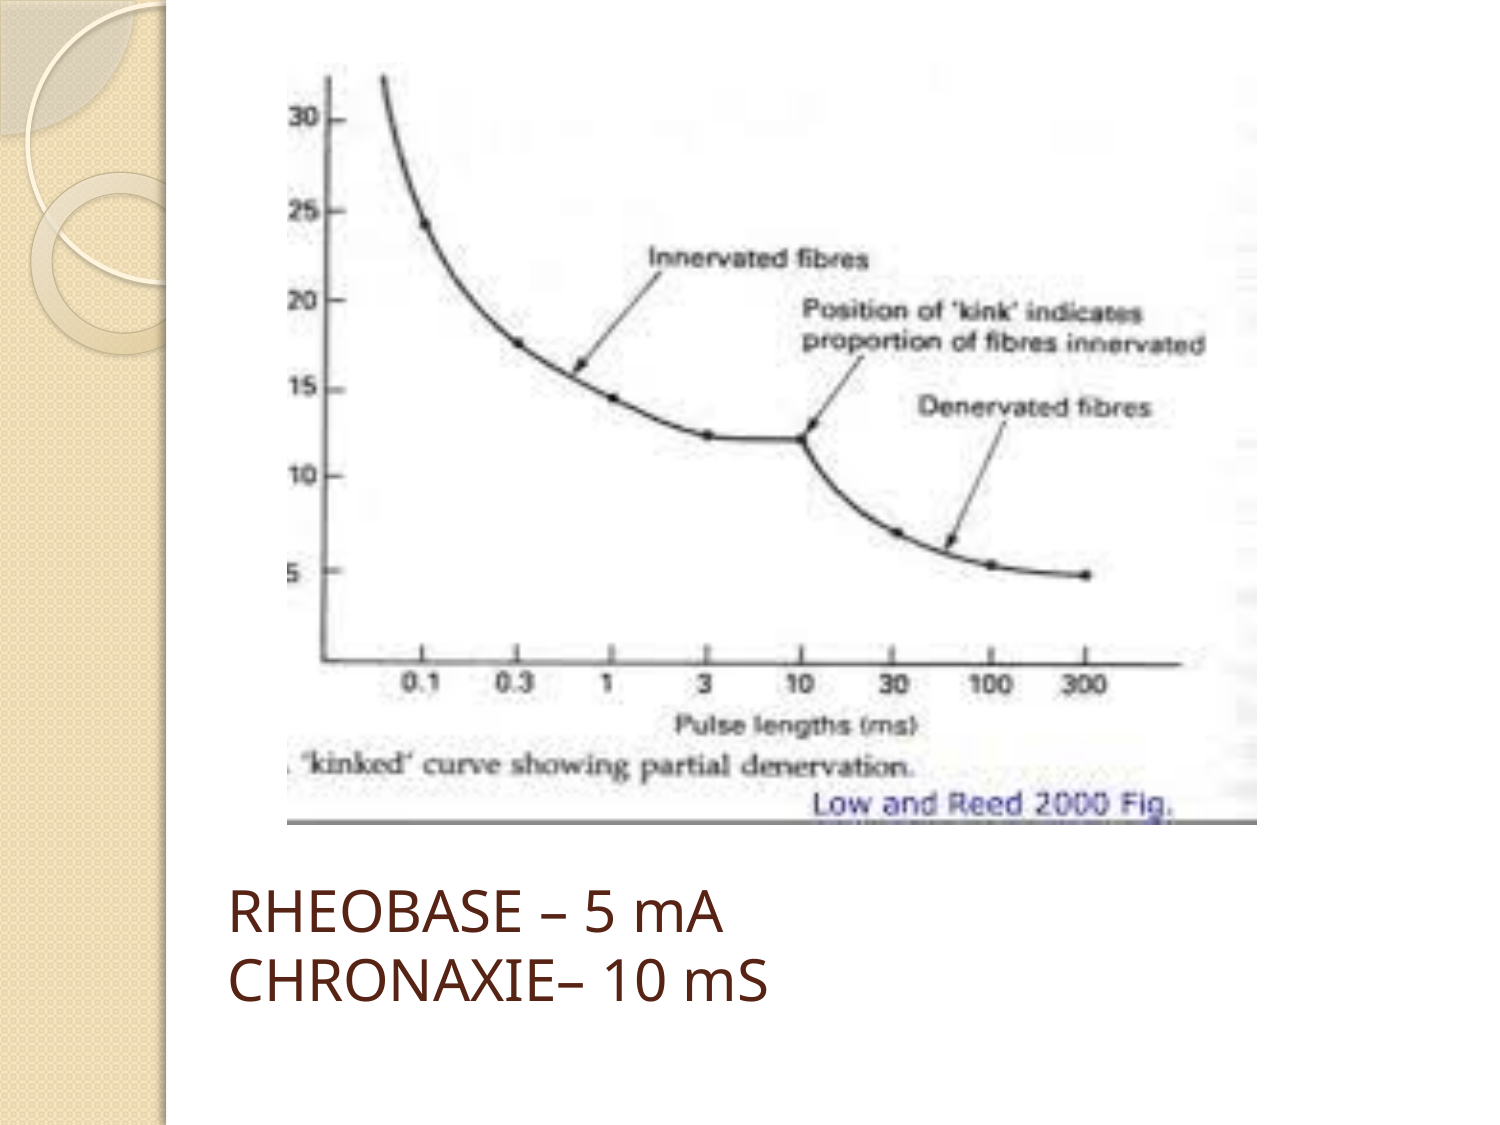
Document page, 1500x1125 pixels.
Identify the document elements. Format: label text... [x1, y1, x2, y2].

title RHEOBASE – 5 mA CHRONAXIE– 10 mS [212, 849, 1443, 1038]
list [287, 62, 1258, 826]
